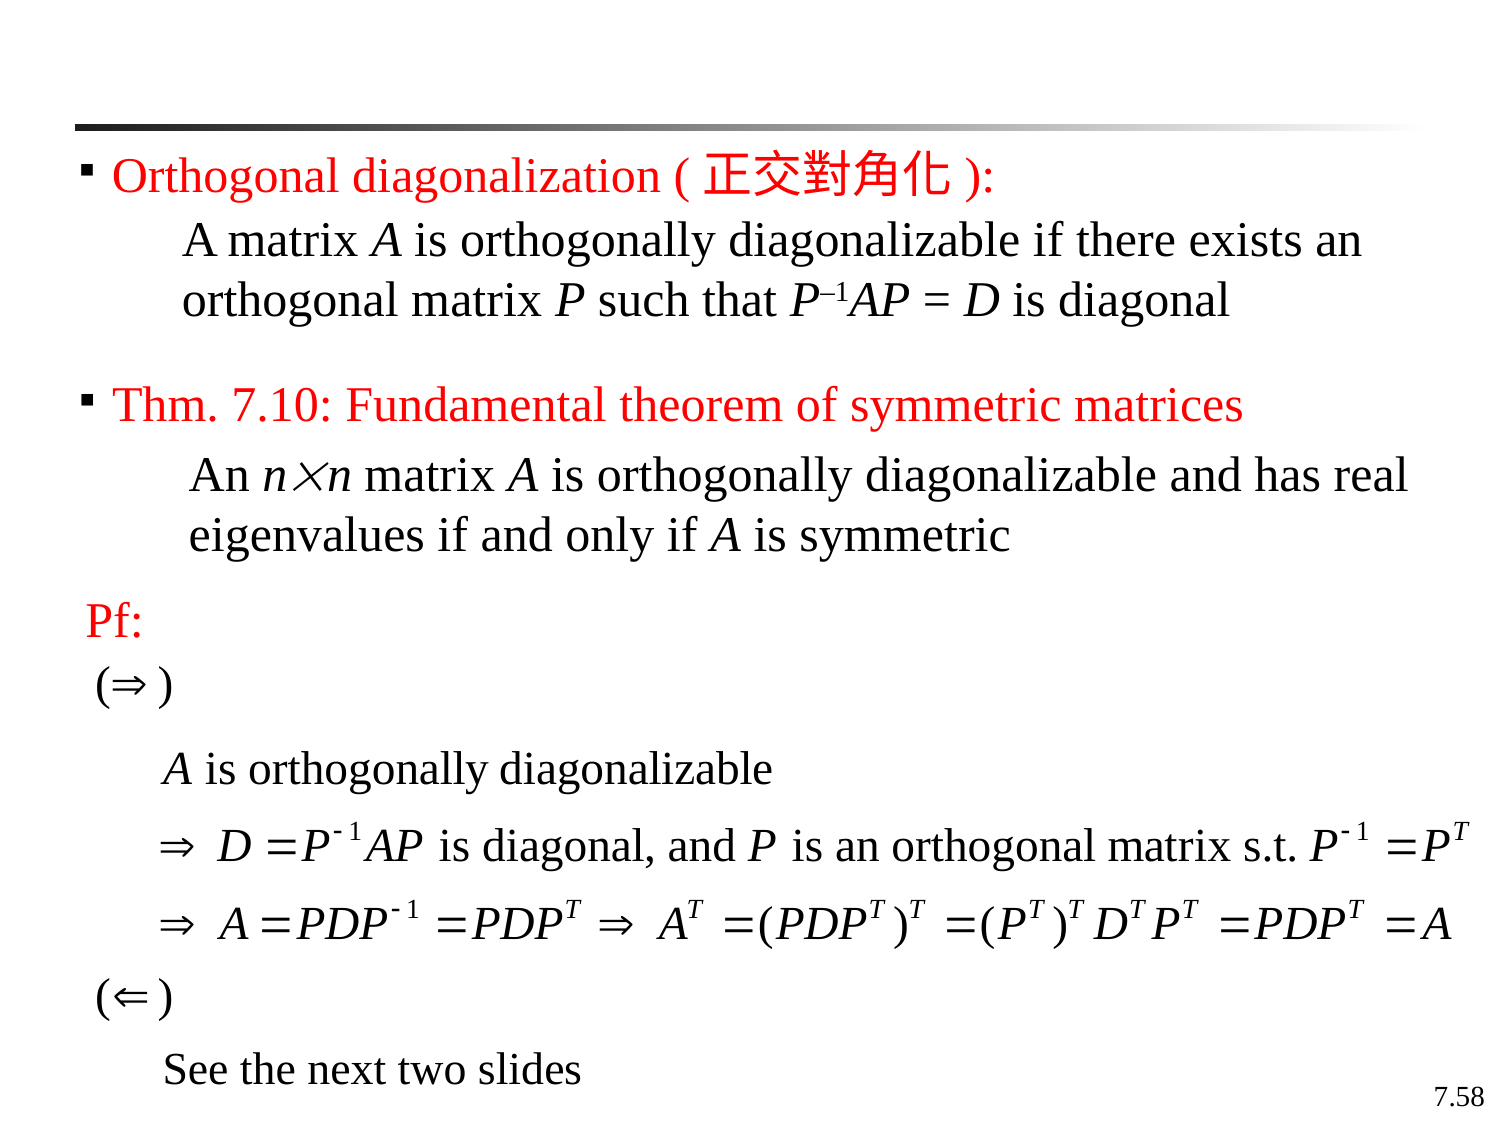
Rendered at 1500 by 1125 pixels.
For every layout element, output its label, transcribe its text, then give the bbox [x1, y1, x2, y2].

text_box A matrix A is orthogonally diagonalizable if there exists an orthogonal matrix P such that P–1AP = D is diagonal [105, 199, 1453, 387]
text_box Pf: [70, 580, 159, 656]
list Thm. 7.10: Fundamental theorem of symmetric matrices [64, 371, 1365, 459]
text_box An nn matrix A is orthogonally diagonalizable and has real eigenvalues if and only if A is symmetric [112, 433, 1459, 622]
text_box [88, 655, 184, 720]
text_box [152, 742, 1484, 962]
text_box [88, 967, 184, 1032]
text_box Orthogonal diagonalization (正交對角化): [64, 117, 1365, 205]
text_box See the next two slides [147, 1031, 1097, 1102]
